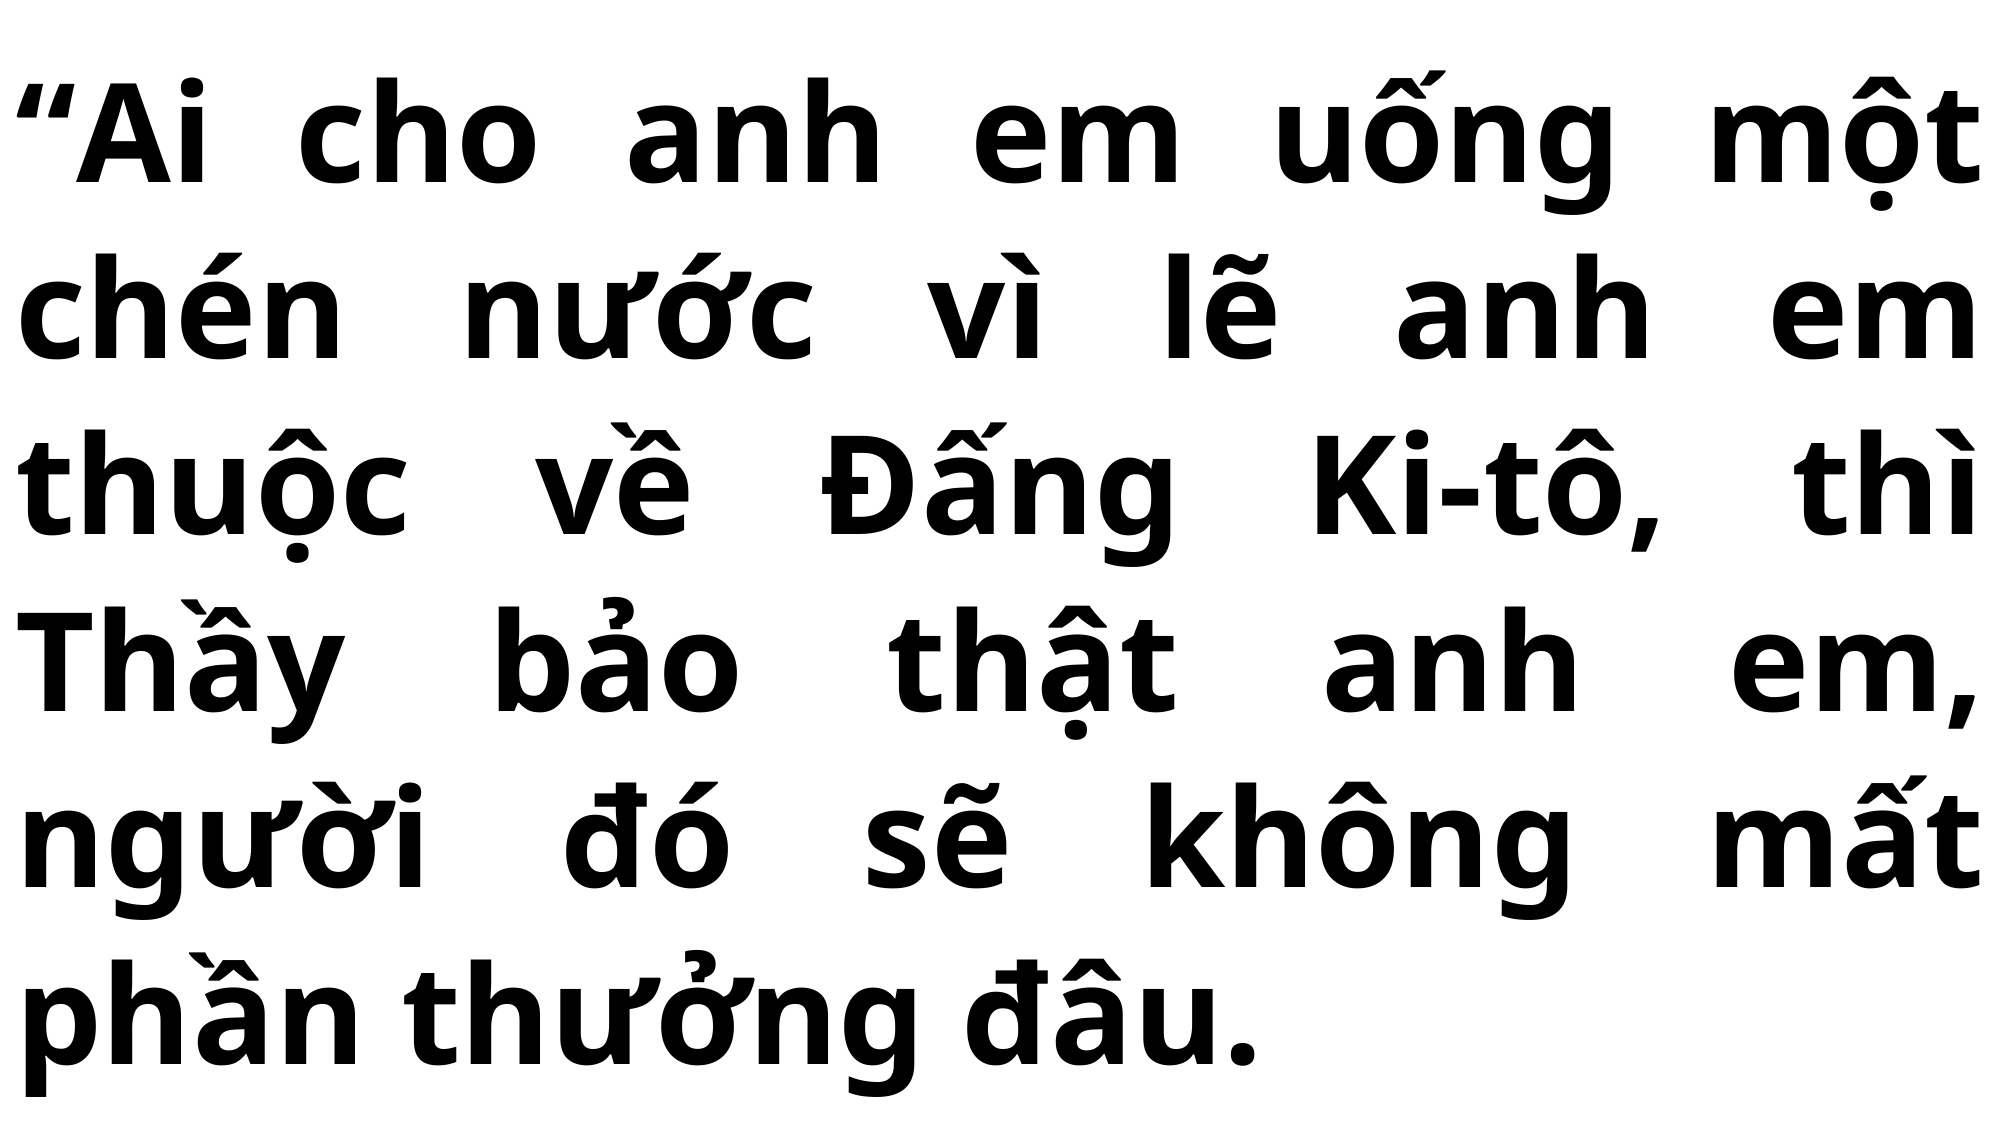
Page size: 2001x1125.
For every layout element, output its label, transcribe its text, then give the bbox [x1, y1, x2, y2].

title “Ai cho anh em uống một chén nước vì lẽ anh em thuộc về Đấng Ki-tô, thì Thầy bảo thật anh em, người đó sẽ không mất phần thưởng đâu. [0, 0, 2000, 1125]
